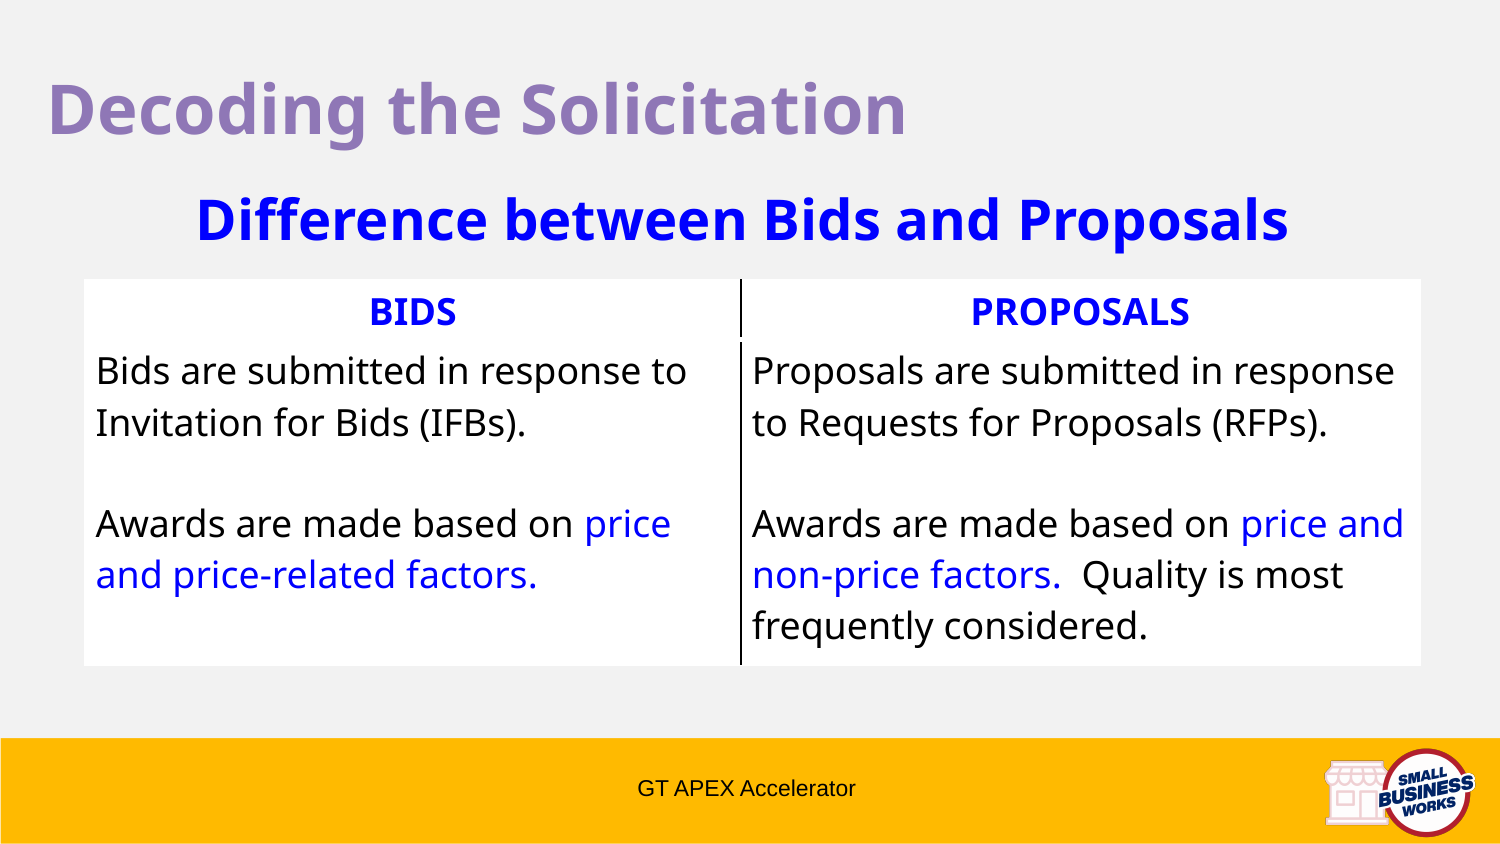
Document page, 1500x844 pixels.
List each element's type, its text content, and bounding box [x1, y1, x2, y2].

text_box Difference between Bids and Proposals [75, 178, 1425, 257]
slide_number 2 [423, 573, 649, 613]
footer GT APEX Accelerator [489, 761, 1011, 807]
title Decoding the Solicitation [46, 54, 1397, 148]
table_cell Bids are submitted in response to Invitation for Bids (IFBs). Awards are made based on price and price-related factors. [85, 342, 740, 665]
table_header BIDS [85, 281, 740, 337]
table_cell Proposals are submitted in response to Requests for Proposals (RFPs). Awards are made based on price and non-price factors. Quality is most frequently considered. [742, 342, 1419, 665]
table_header PROPOSALS [742, 281, 1419, 337]
picture [1308, 742, 1488, 844]
